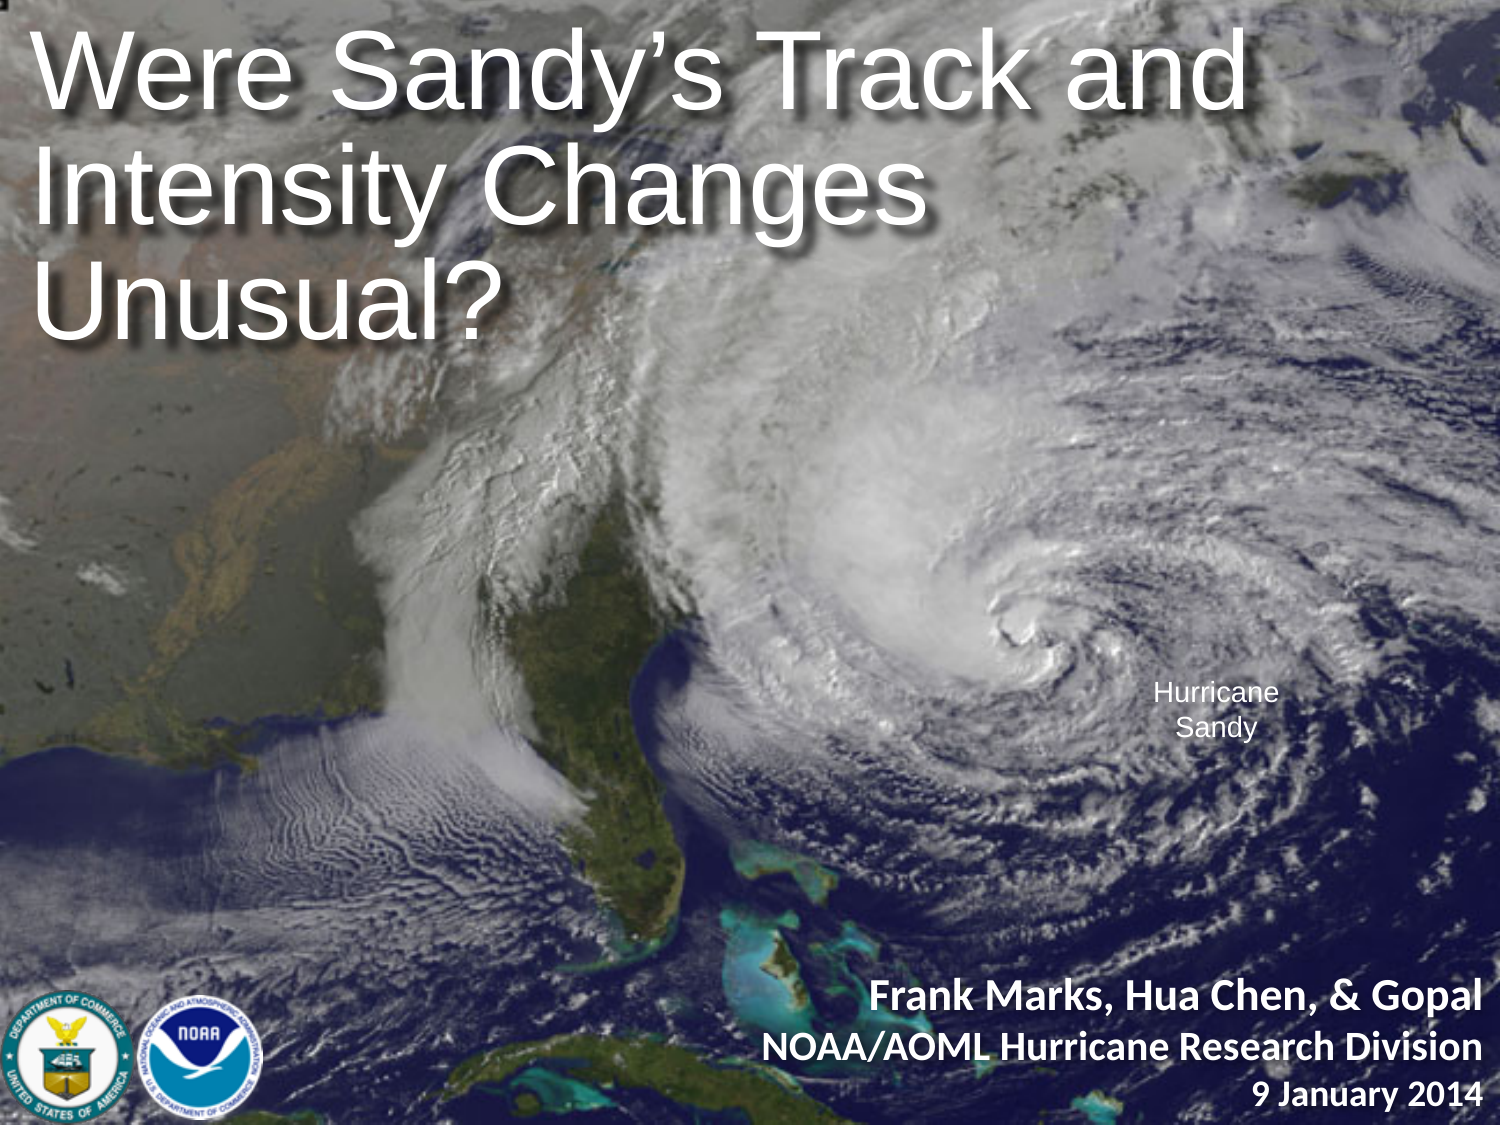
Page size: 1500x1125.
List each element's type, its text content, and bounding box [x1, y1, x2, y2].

title Were Sandy’s Track and Intensity Changes Unusual? [0, 0, 1452, 380]
picture [0, 0, 1500, 1125]
subtitle Frank Marks, Hua Chen, & Gopal NOAA/AOML Hurricane Research Division 9 January 2014 [330, 956, 1499, 1122]
